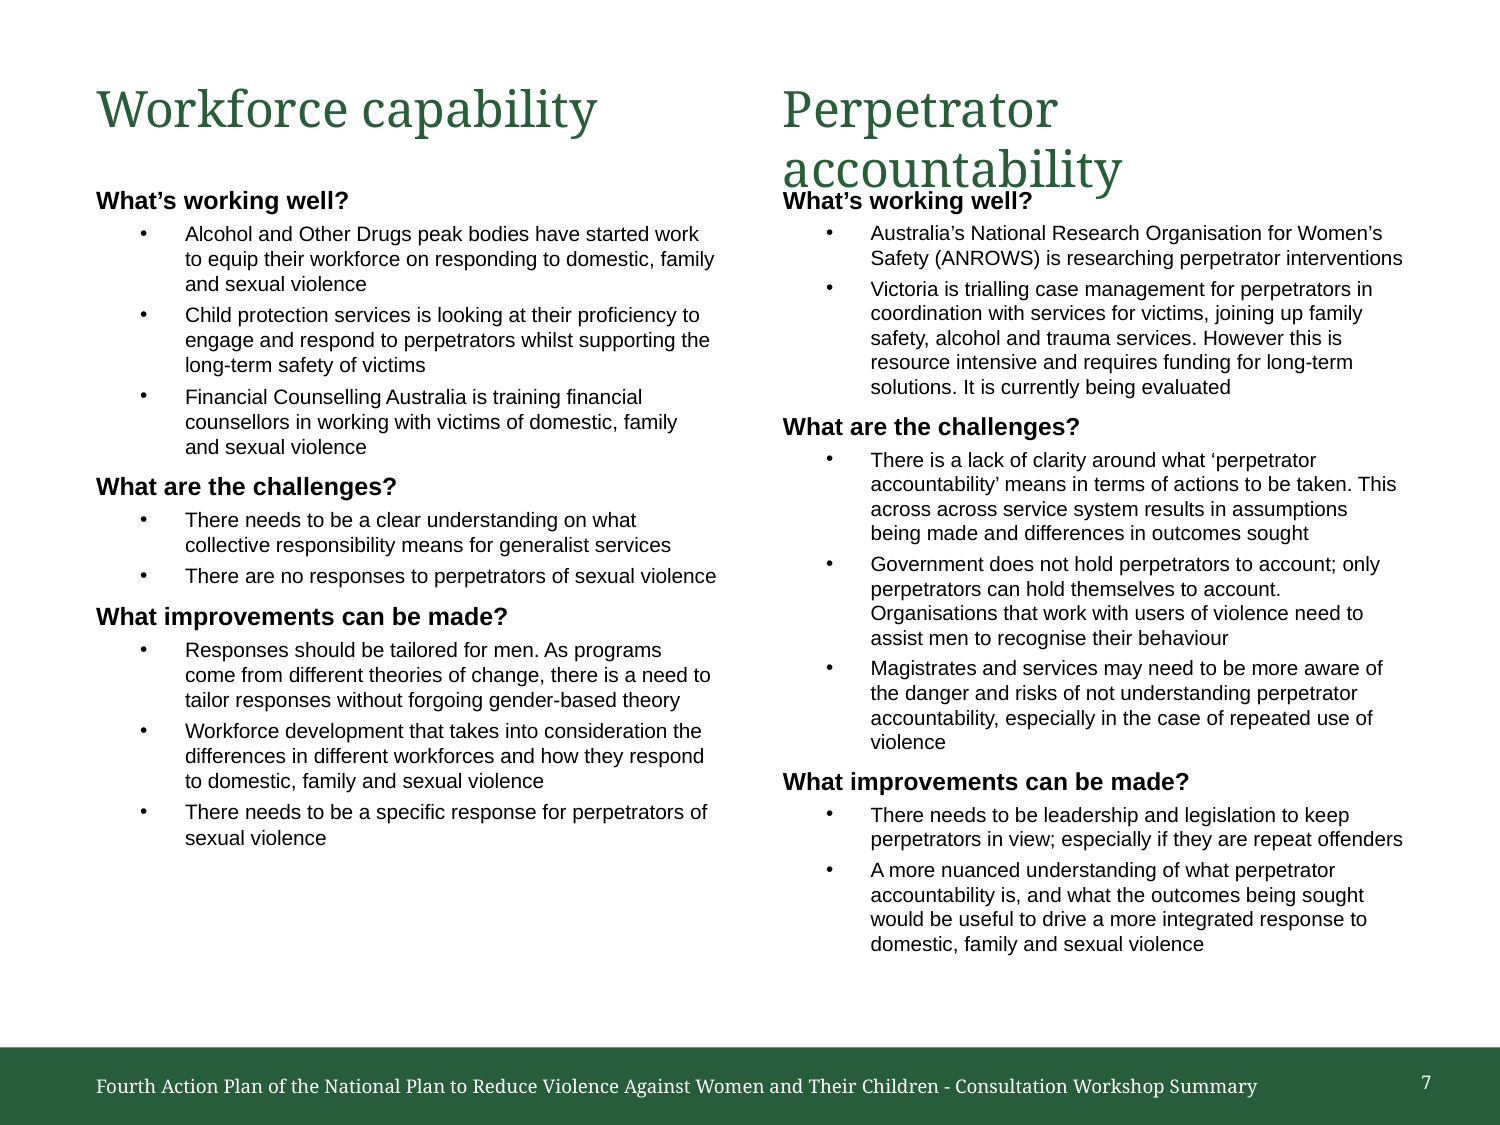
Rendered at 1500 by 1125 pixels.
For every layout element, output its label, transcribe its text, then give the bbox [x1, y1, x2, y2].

list Perpetrator accountability [782, 76, 1405, 162]
text_box What’s working well? Australia’s National Research Organisation for Women’s Safety (ANROWS) is researching perpetrator interventions Victoria is trialling case management for perpetrators in coordination with services for victims, joining up family safety, alcohol and trauma services. However this is resource intensive and requires funding for long-term solutions. It is currently being evaluated What are the challenges? There is a lack of clarity around what ‘perpetrator accountability’ means in terms of actions to be taken. This across across service system results in assumptions being made and differences in outcomes sought Government does not hold perpetrators to account; only perpetrators can hold themselves to account. Organisations that work with users of violence need to assist men to recognise their behaviour Magistrates and services may need to be more aware of the danger and risks of not understanding perpetrator accountability, especially in the case of repeated use of violence What improvements can be made? There needs to be leadership and legislation to keep perpetrators in view; especially if they are repeat offenders A more nuanced understanding of what perpetrator accountability is, and what the outcomes being sought would be useful to drive a more integrated response to domestic, family and sexual violence [782, 184, 1404, 1006]
slide_number 7 [1410, 1072, 1432, 1095]
list What’s working well? Alcohol and Other Drugs peak bodies have started work to equip their workforce on responding to domestic, family and sexual violence Child protection services is looking at their proficiency to engage and respond to perpetrators whilst supporting the long-term safety of victims Financial Counselling Australia is training financial counsellors in working with victims of domestic, family and sexual violence What are the challenges? There needs to be a clear understanding on what collective responsibility means for generalist services There are no responses to perpetrators of sexual violence What improvements can be made? Responses should be tailored for men. As programs come from different theories of change, there is a need to tailor responses without forgoing gender-based theory Workforce development that takes into consideration the differences in different workforces and how they respond to domestic, family and sexual violence There needs to be a specific response for perpetrators of sexual violence [95, 184, 718, 1006]
text_box Fourth Action Plan of the National Plan to Reduce Violence Against Women and Their Children - Consultation Workshop Summary [96, 1074, 1273, 1098]
title Workforce capability [95, 76, 718, 162]
